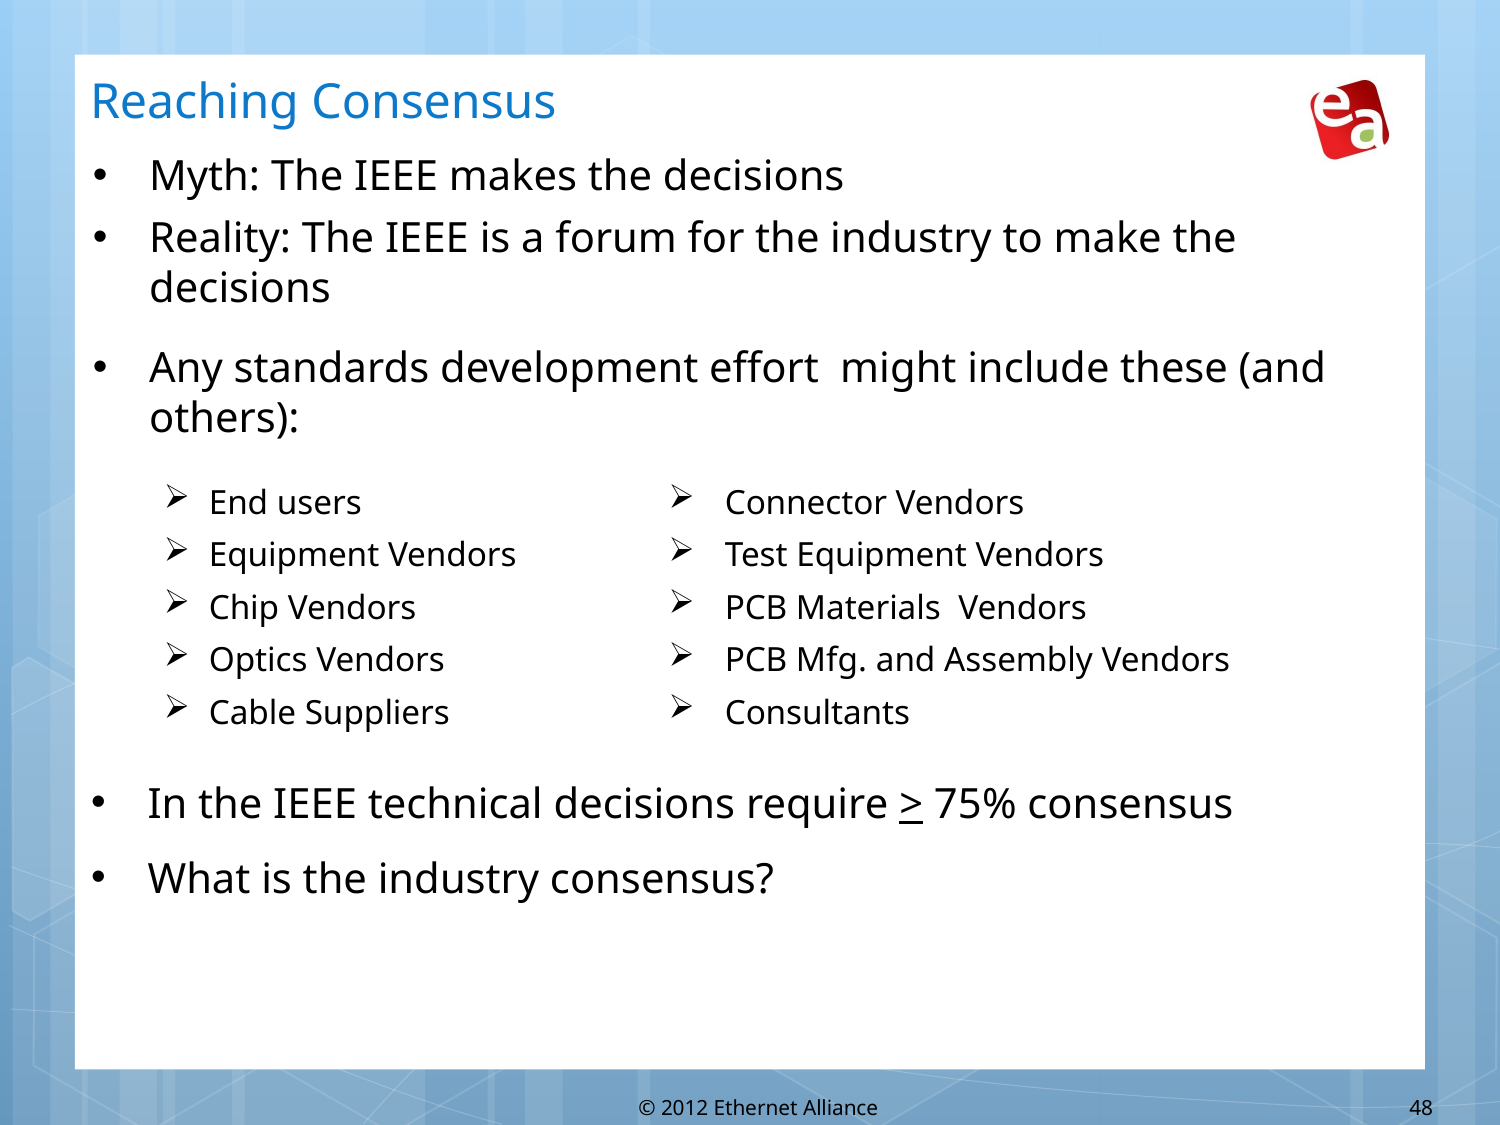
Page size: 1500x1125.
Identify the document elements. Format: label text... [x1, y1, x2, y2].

text_box Connector Vendors Test Equipment Vendors PCB Materials Vendors PCB Mfg. and Assembly Vendors Consultants [653, 473, 1289, 765]
list End users Equipment Vendors Chip Vendors Optics Vendors Cable Suppliers [137, 473, 638, 765]
text_box Any standards development effort might include these (and others): [78, 333, 1377, 449]
text_box In the IEEE technical decisions require > 75% consensus What is the industry consensus? [76, 768, 1420, 909]
title Reaching Consensus [75, 62, 1163, 136]
picture [1301, 75, 1399, 164]
text_box Myth: The IEEE makes the decisions Reality: The IEEE is a forum for the industry to make the decisions [78, 141, 1391, 319]
